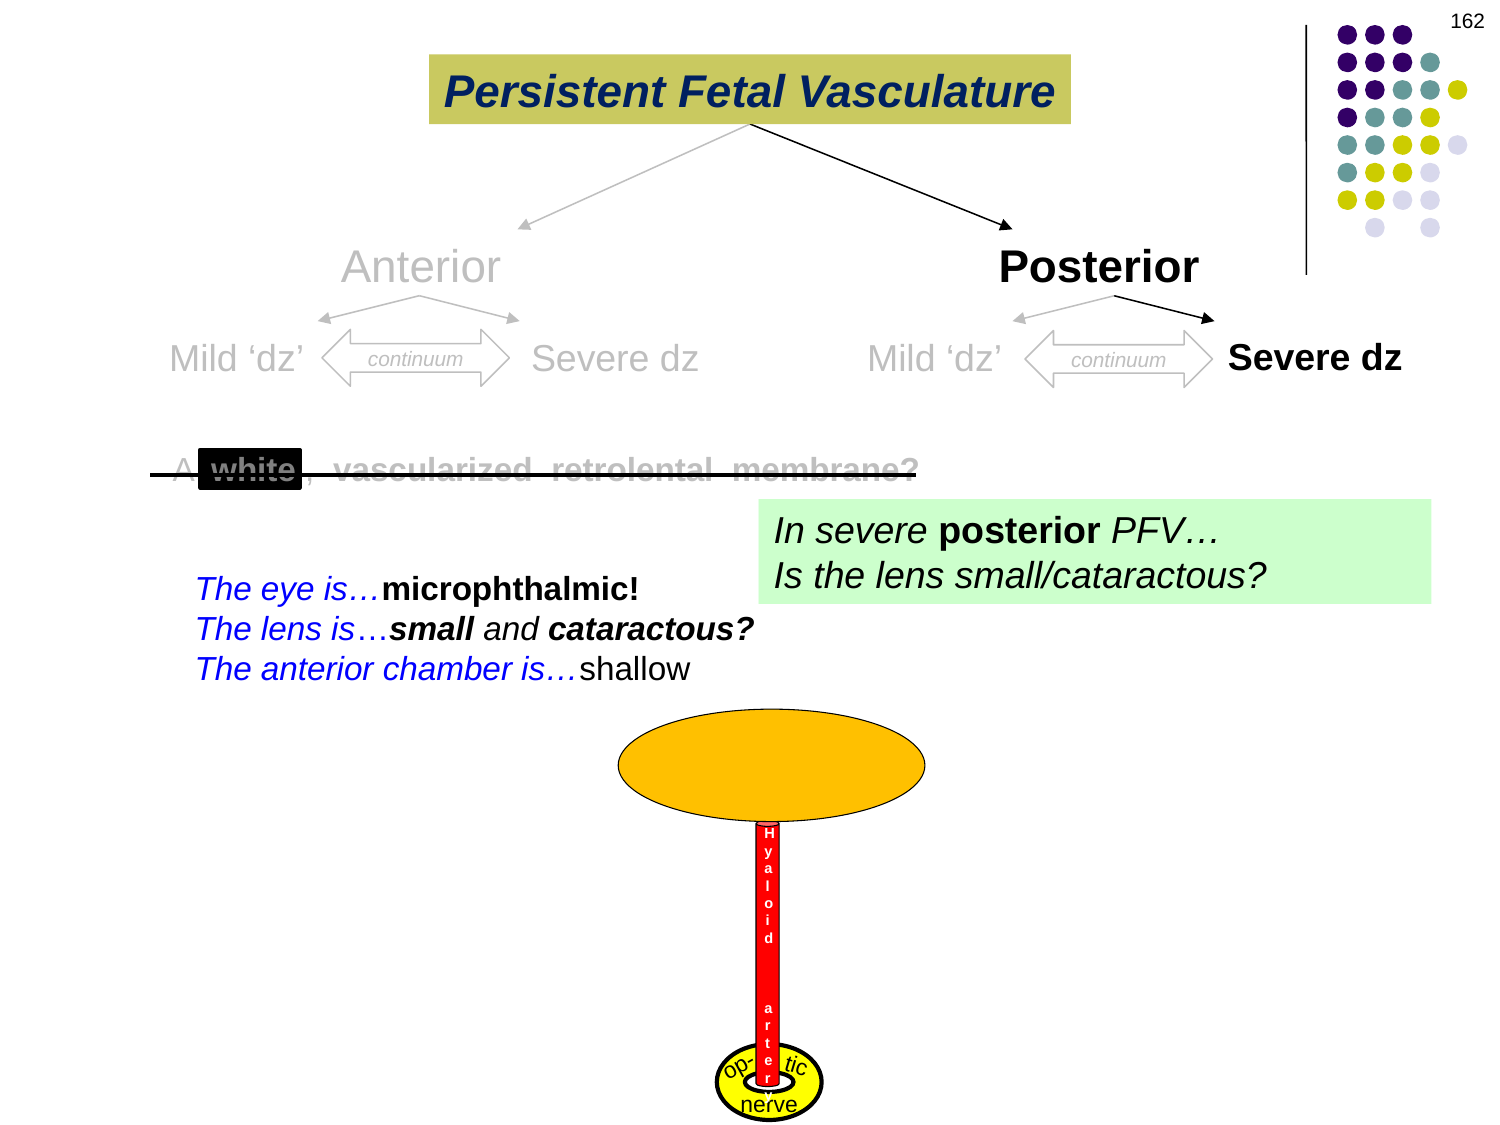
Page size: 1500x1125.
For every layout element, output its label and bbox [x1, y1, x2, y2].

slide_number [1149, 0, 1500, 75]
text_box [516, 326, 715, 387]
text_box [1022, 325, 1418, 390]
text_box [317, 54, 1215, 322]
text_box [616, 707, 928, 1125]
text_box [852, 326, 1017, 387]
text_box [154, 326, 512, 389]
text_box [149, 400, 1432, 695]
